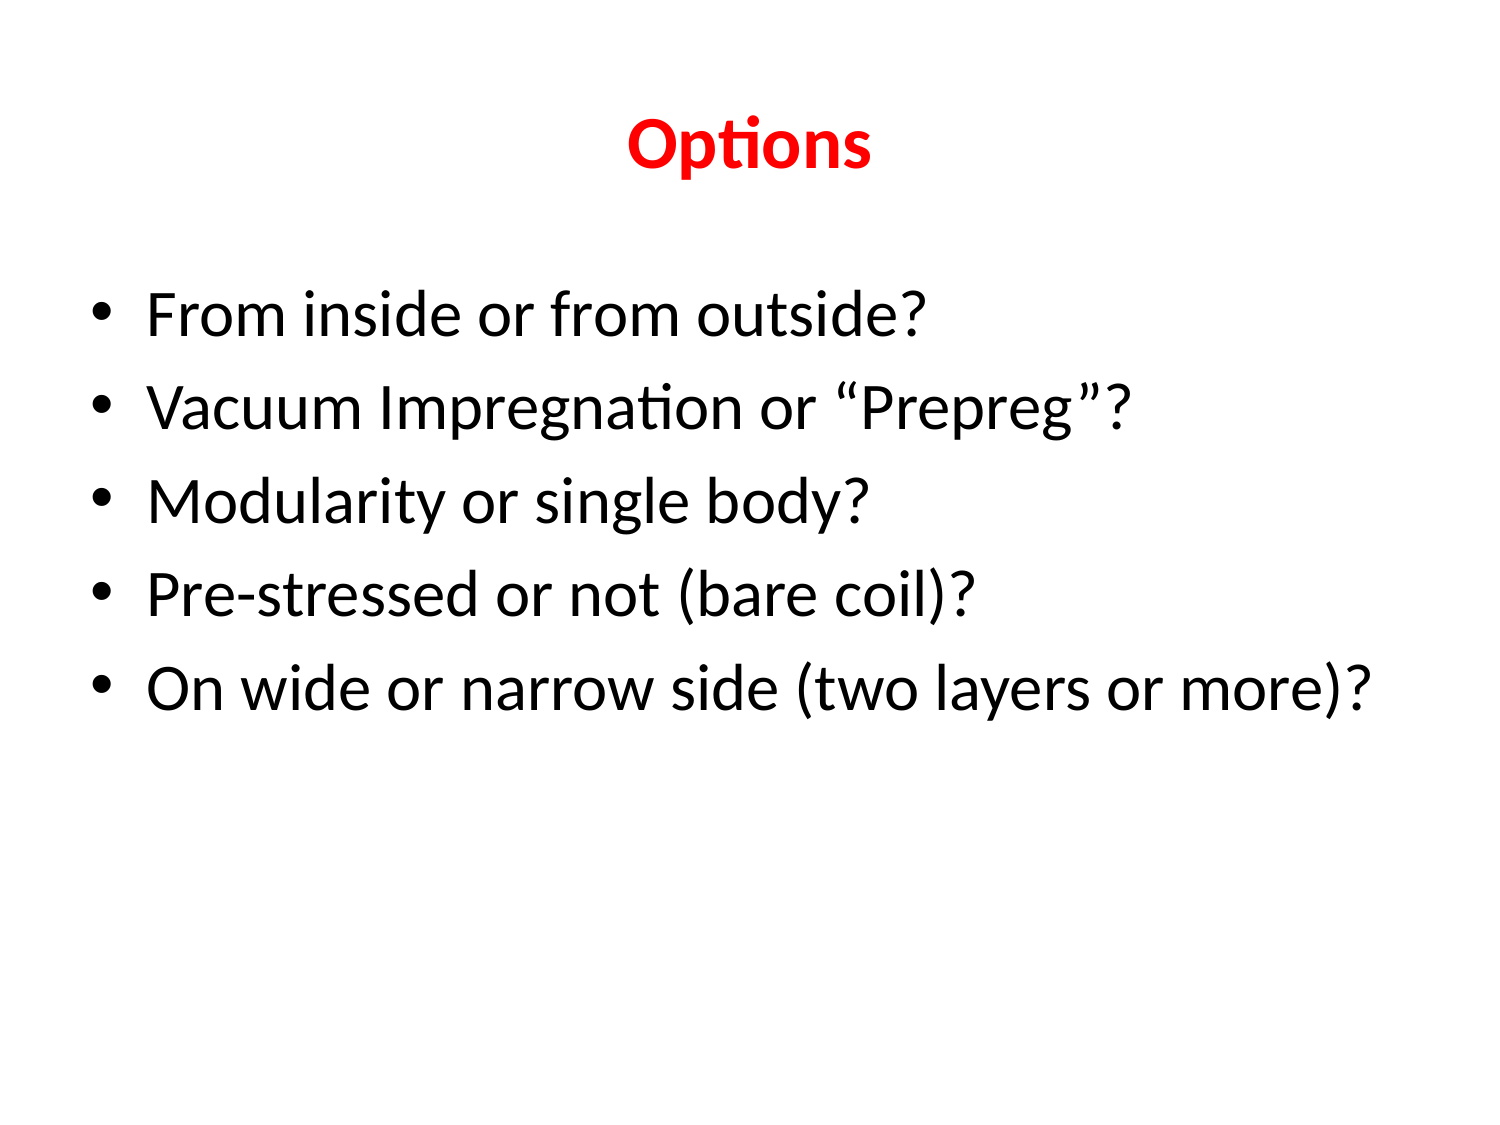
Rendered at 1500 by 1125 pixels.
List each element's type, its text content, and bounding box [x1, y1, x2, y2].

title Options [75, 45, 1425, 233]
list From inside or from outside? Vacuum Impregnation or “Prepreg”? Modularity or single body? Pre-stressed or not (bare coil)? On wide or narrow side (two layers or more)? [75, 262, 1425, 1005]
